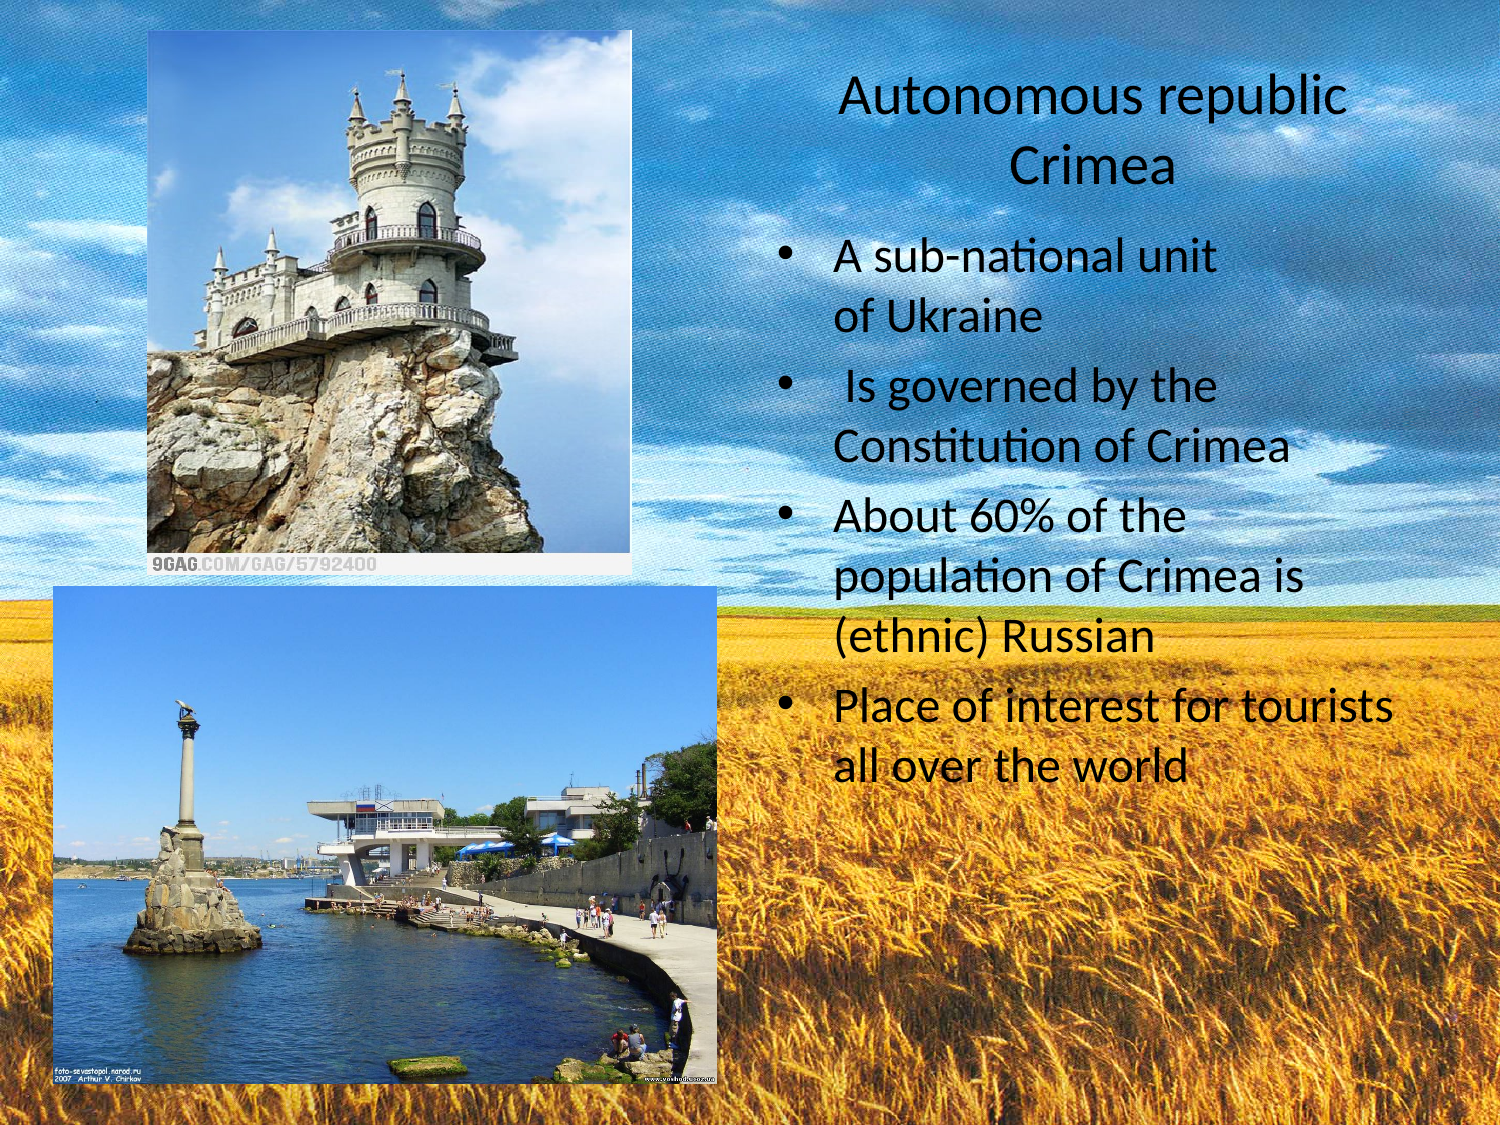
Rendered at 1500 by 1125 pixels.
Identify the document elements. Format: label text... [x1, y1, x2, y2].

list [52, 585, 717, 1084]
title Autonomous republic Crimea [761, 45, 1425, 209]
list A sub-national unit of Ukraine Is governed by the Constitution of Crimea About 60% of the population of Crimea is (ethnic) Russian Place of interest for tourists all over the world [761, 219, 1425, 870]
picture [0, 0, 1500, 1125]
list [147, 30, 633, 575]
list [761, 928, 1425, 1034]
